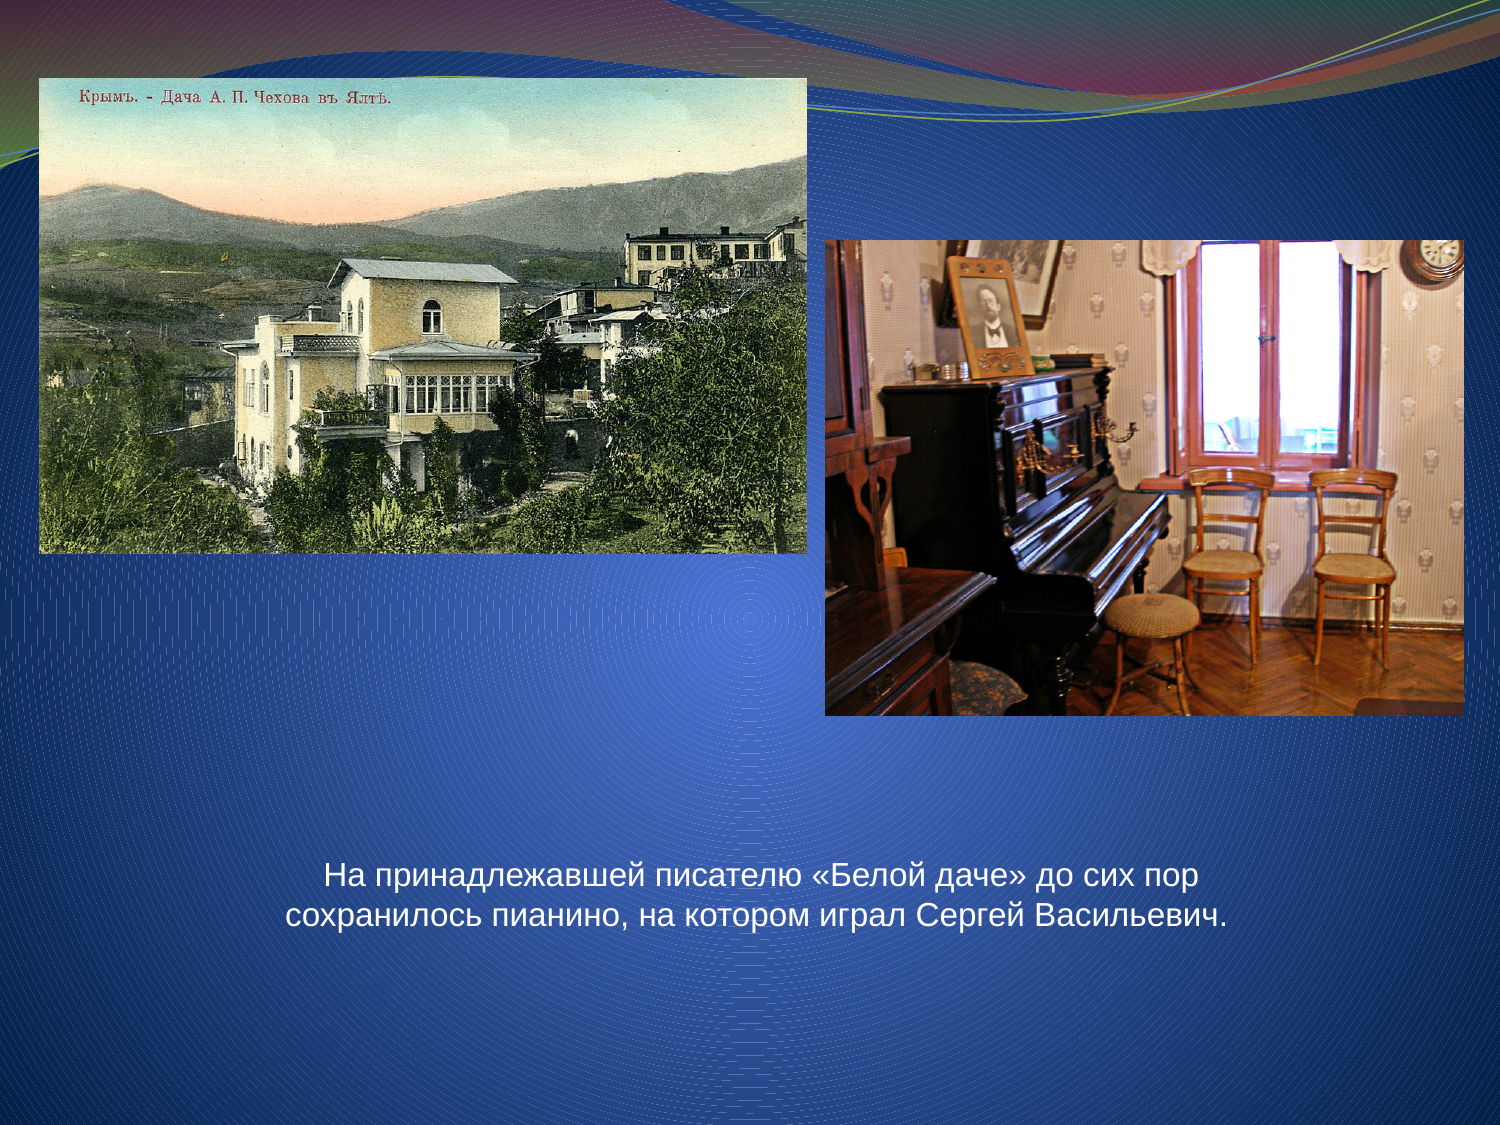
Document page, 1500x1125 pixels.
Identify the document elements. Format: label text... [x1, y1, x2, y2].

picture [38, 77, 808, 554]
picture [825, 240, 1464, 717]
list На принадлежавшей писателю «Белой даче» до сих пор сохранилось пианино, на котором играл Сергей Васильевич. [218, 846, 1306, 1047]
